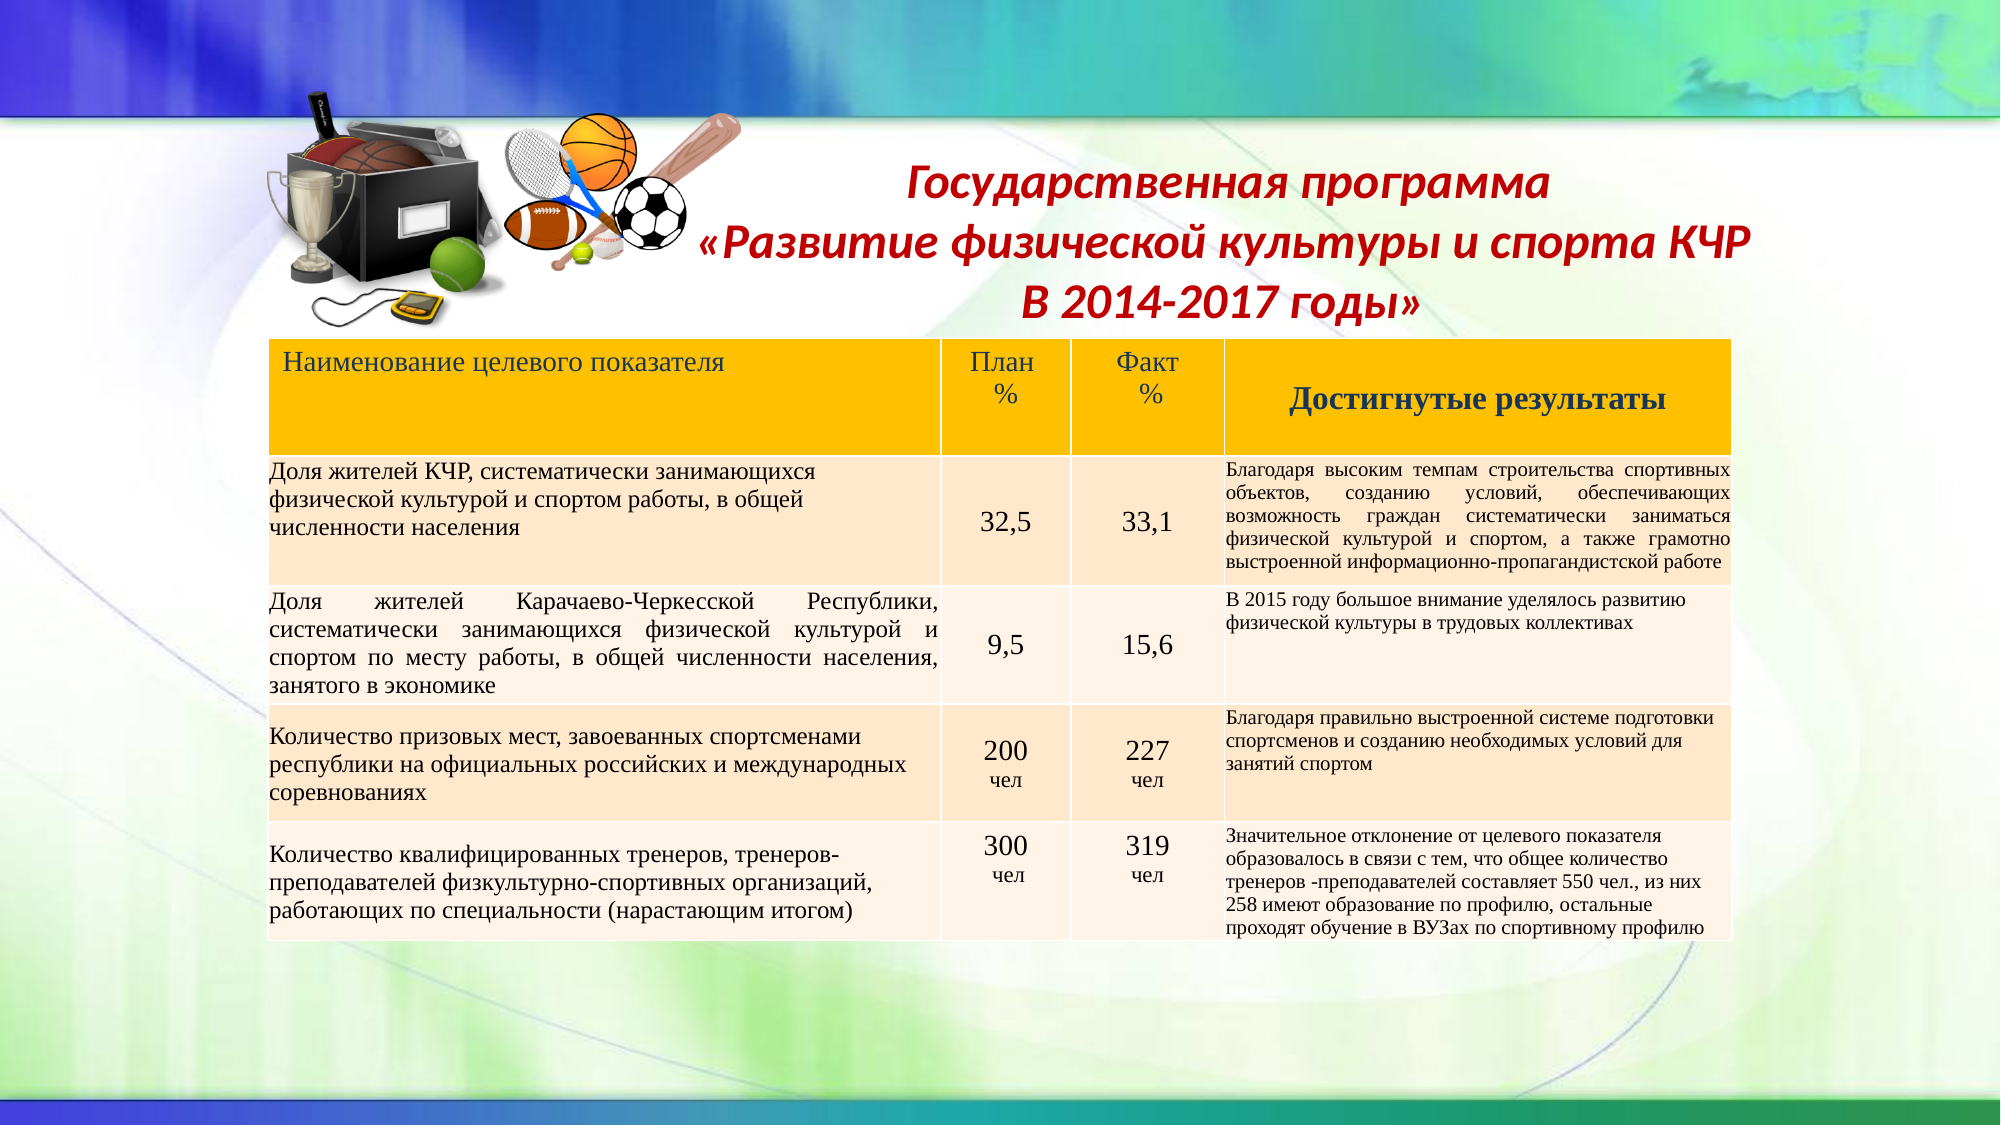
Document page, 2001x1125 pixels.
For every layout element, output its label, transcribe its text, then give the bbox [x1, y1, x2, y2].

table_header Достигнутые результаты [1225, 339, 1731, 455]
table_cell Доля жителей Карачаево-Черкесской Республики, систематически занимающихся физической культурой и спортом по месту работы, в общей численности населения, занятого в экономике [269, 587, 940, 703]
table_cell 200 чел [942, 705, 1070, 821]
table_cell 9,5 [942, 587, 1070, 703]
table_header Наименование целевого показателя [269, 339, 940, 455]
table_cell 15,6 [1072, 587, 1224, 703]
table_header Факт % [1072, 339, 1224, 455]
table_cell 33,1 [1072, 457, 1224, 585]
table_cell Благодаря правильно выстроенной системе подготовки спортсменов и созданию необходимых условий для занятий спортом [1225, 705, 1731, 821]
table_cell 32,5 [942, 457, 1070, 585]
text_box Государственная программа «Развитие физической культуры и спорта КЧР В 2014-2017 годы» [595, 141, 1851, 336]
table_cell 227 чел [1072, 705, 1224, 821]
picture [0, 0, 2001, 1125]
table_cell Значительное отклонение от целевого показателя образовалось в связи с тем, что общее количество тренеров -преподавателей составляет 550 чел., из них 258 имеют образование по профилю, остальные проходят обучение в ВУЗах по спортивному профилю [1225, 823, 1731, 940]
table_cell В 2015 году большое внимание уделялось развитию физической культуры в трудовых коллективах [1225, 587, 1731, 703]
table_cell 300 чел [942, 823, 1070, 940]
table_header План % [942, 339, 1070, 455]
table_cell Доля жителей КЧР, систематически занимающихся физической культурой и спортом работы, в общей численности населения [269, 457, 940, 585]
table_cell Количество квалифицированных тренеров, тренеров-преподавателей физкультурно-спортивных организаций, работающих по специальности (нарастающим итогом) [269, 823, 940, 940]
table_cell 319 чел [1072, 823, 1224, 940]
table_cell Благодаря высоким темпам строительства спортивных объектов, созданию условий, обеспечивающих возможность граждан систематически заниматься физической культурой и спортом, а также грамотно выстроенной информационно-пропагандистской работе [1225, 457, 1731, 585]
table_cell Количество призовых мест, завоеванных спортсменами республики на официальных российских и международных соревнованиях [269, 705, 940, 821]
